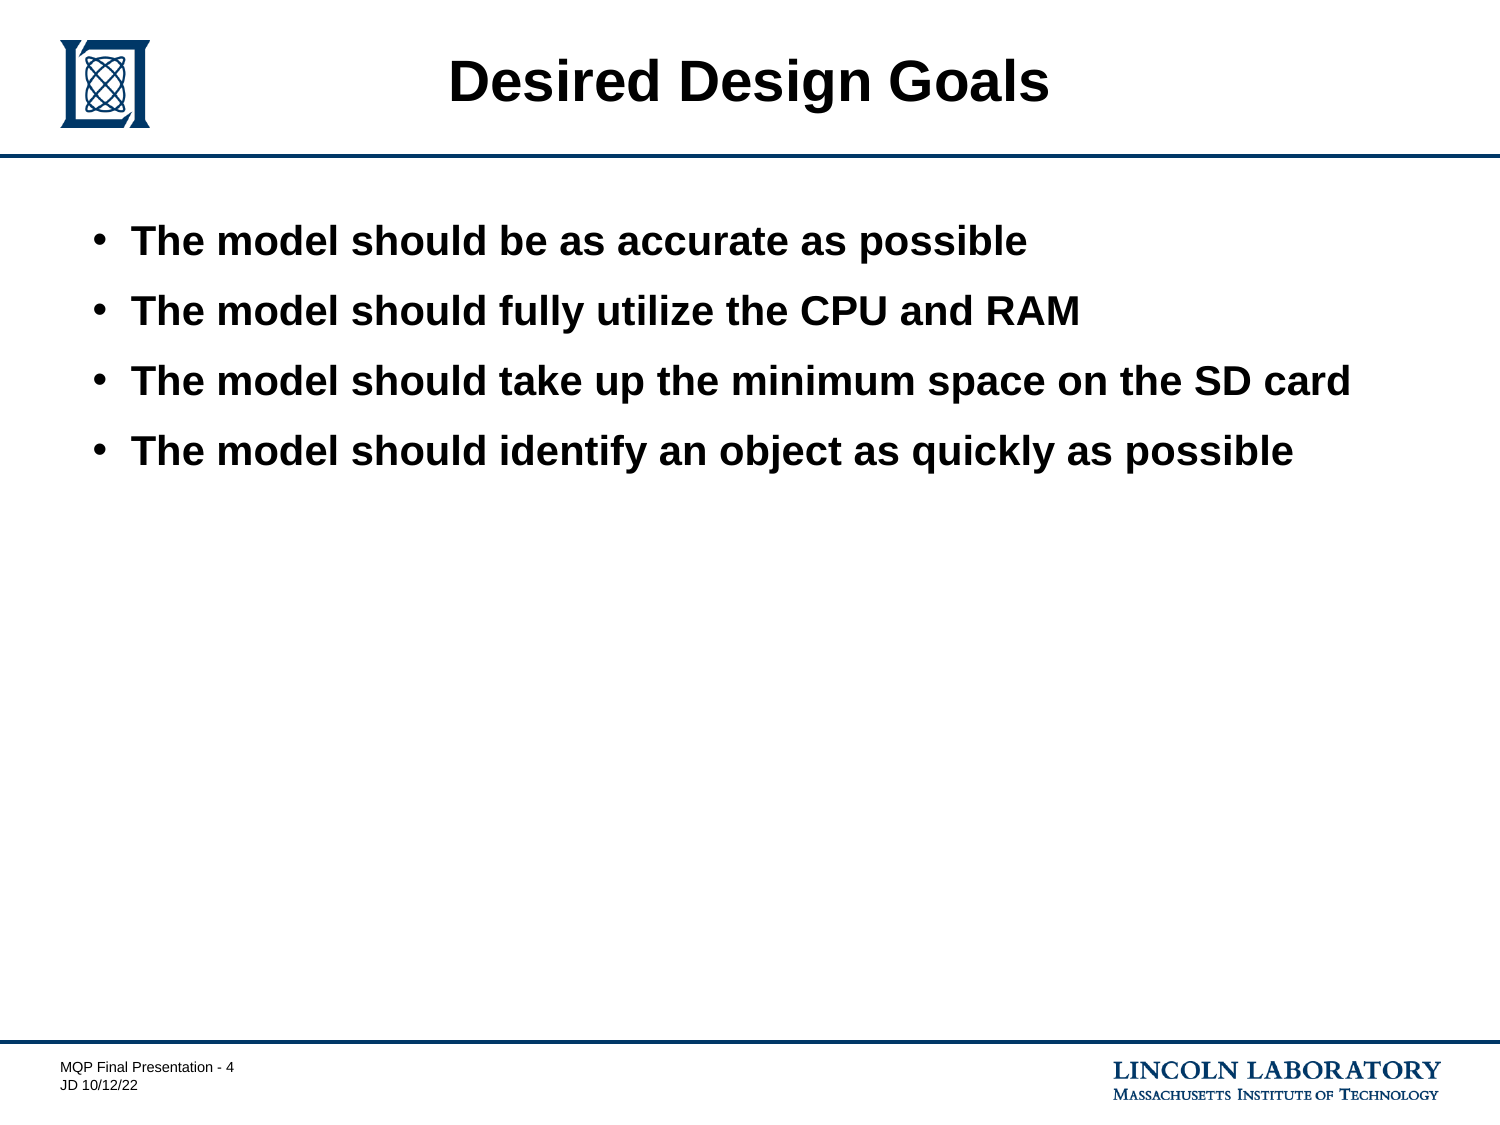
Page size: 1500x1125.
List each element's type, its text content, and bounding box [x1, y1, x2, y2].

list The model should be as accurate as possible The model should fully utilize the CPU and RAM The model should take up the minimum space on the SD card The model should identify an object as quickly as possible [77, 212, 1422, 1005]
picture [1111, 1061, 1441, 1100]
title Desired Design Goals [154, 16, 1346, 151]
picture [60, 40, 150, 128]
